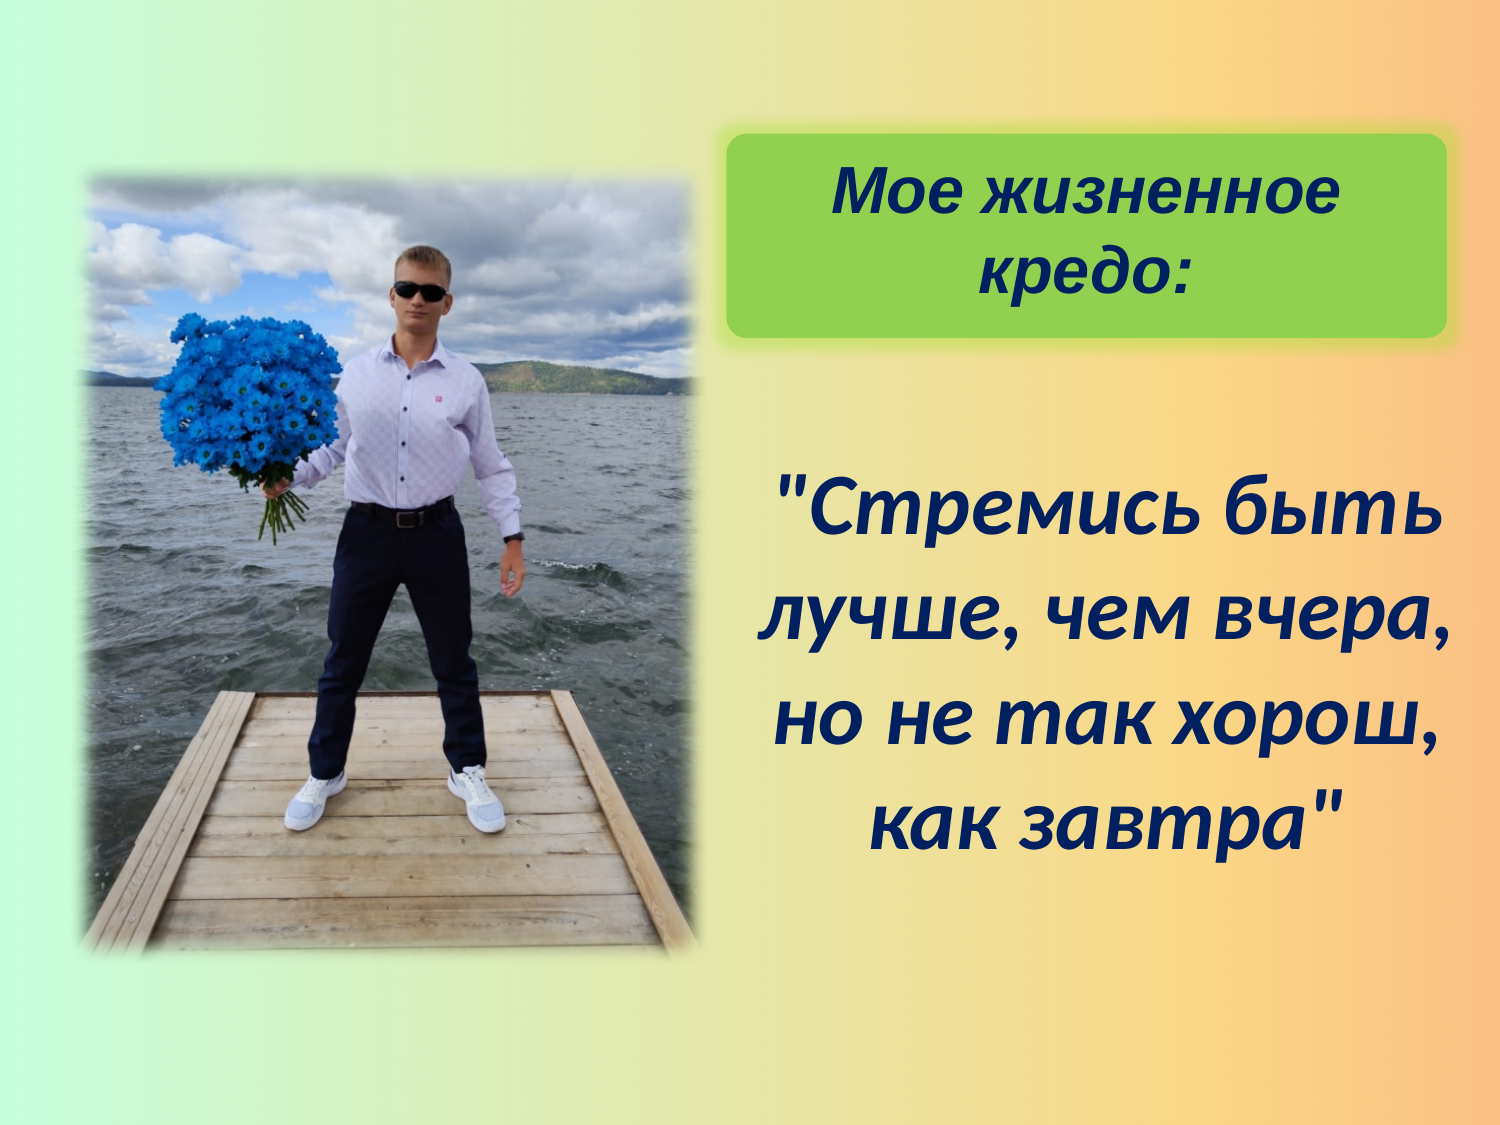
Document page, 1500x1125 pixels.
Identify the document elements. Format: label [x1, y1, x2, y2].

picture [0, 0, 1500, 1125]
text_box [42, 56, 1471, 339]
